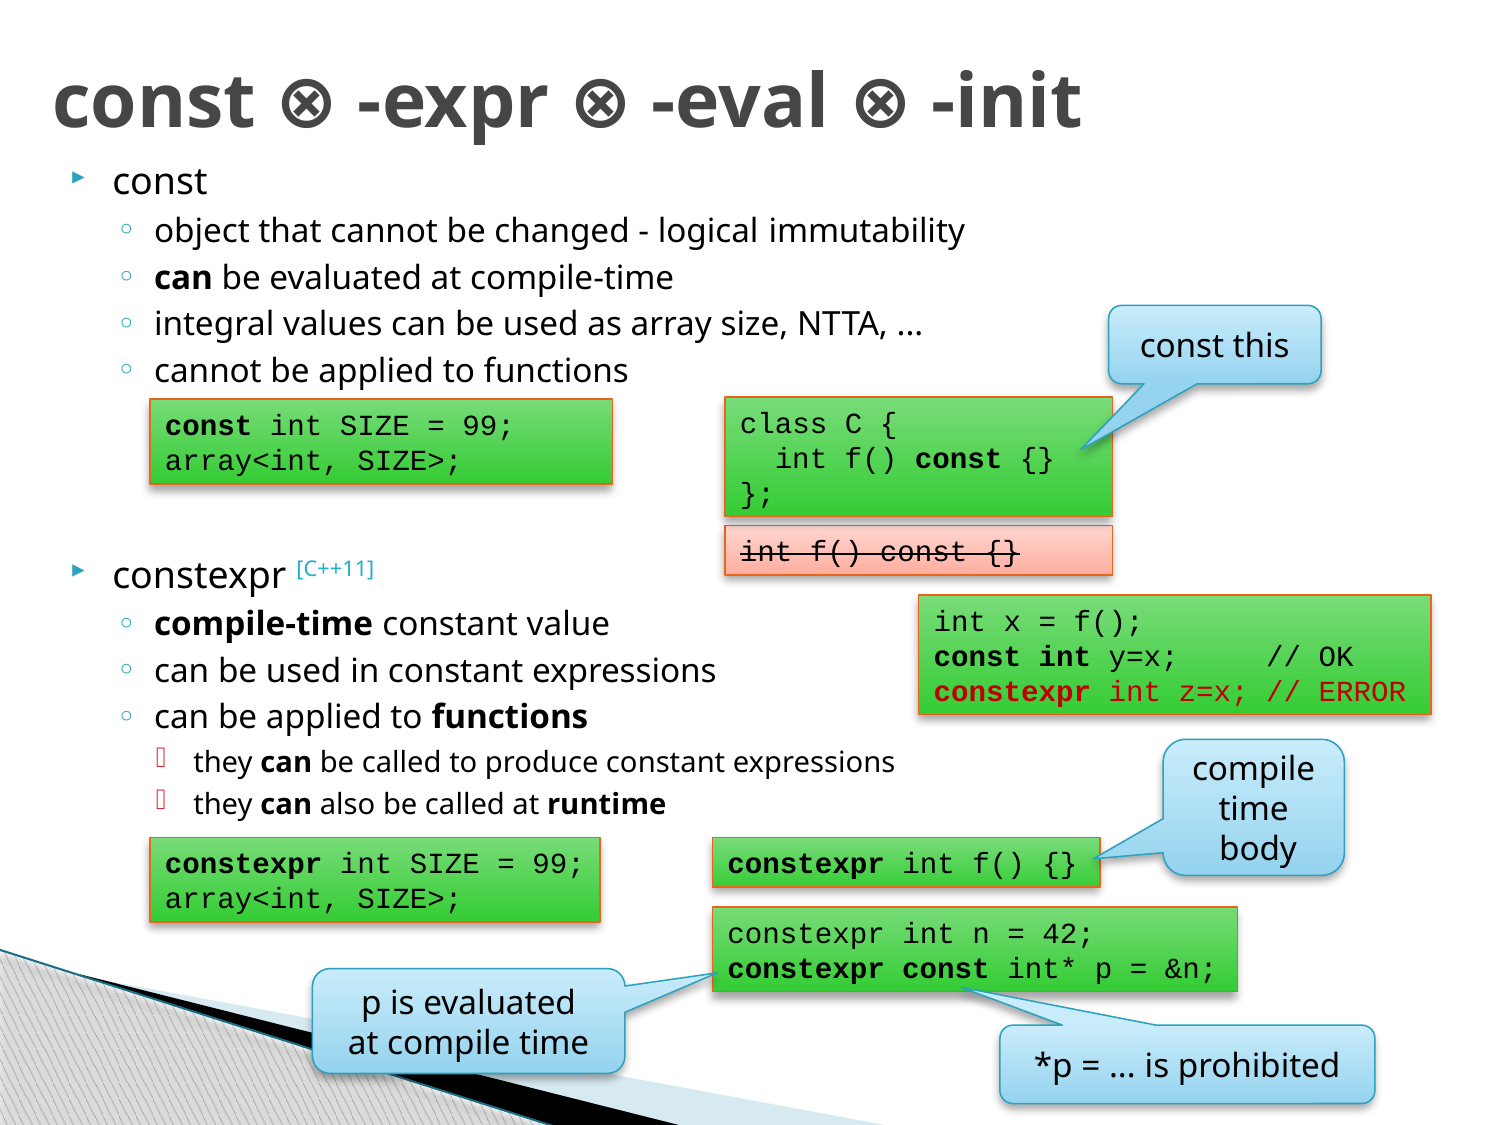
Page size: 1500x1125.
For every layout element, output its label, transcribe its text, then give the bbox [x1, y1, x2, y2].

text_box constexpr int f() {} [712, 837, 1101, 888]
title const ⊗ -expr ⊗ -eval ⊗ -init [37, 45, 1475, 150]
text_box int f() const {} [724, 528, 1113, 576]
list const object that cannot be changed - logical immutability can be evaluated at compile-time integral values can be used as array size, NTTA, ... cannot be applied to functions constexpr [C++11] compile-time constant value can be used in constant expressions can be applied to functions they can be called to produce constant expressions they can also be called at runtime [37, 150, 1475, 1100]
text_box const int SIZE = 99; array<int, SIZE>; [149, 398, 613, 485]
text_box const this [1079, 304, 1322, 451]
text_box constexpr int SIZE = 99; array<int, SIZE>; [149, 837, 601, 923]
text_box class C { int f() const {} }; [724, 396, 1113, 517]
text_box p is evaluated at compile time [311, 967, 719, 1075]
text_box compile time body [1092, 738, 1346, 877]
text_box int x = f(); const int y=x; // OK constexpr int z=x; // ERROR [918, 594, 1432, 715]
text_box *p = ... is prohibited [960, 986, 1376, 1105]
text_box constexpr int n = 42; constexpr const int* p = &n; [712, 906, 1238, 992]
